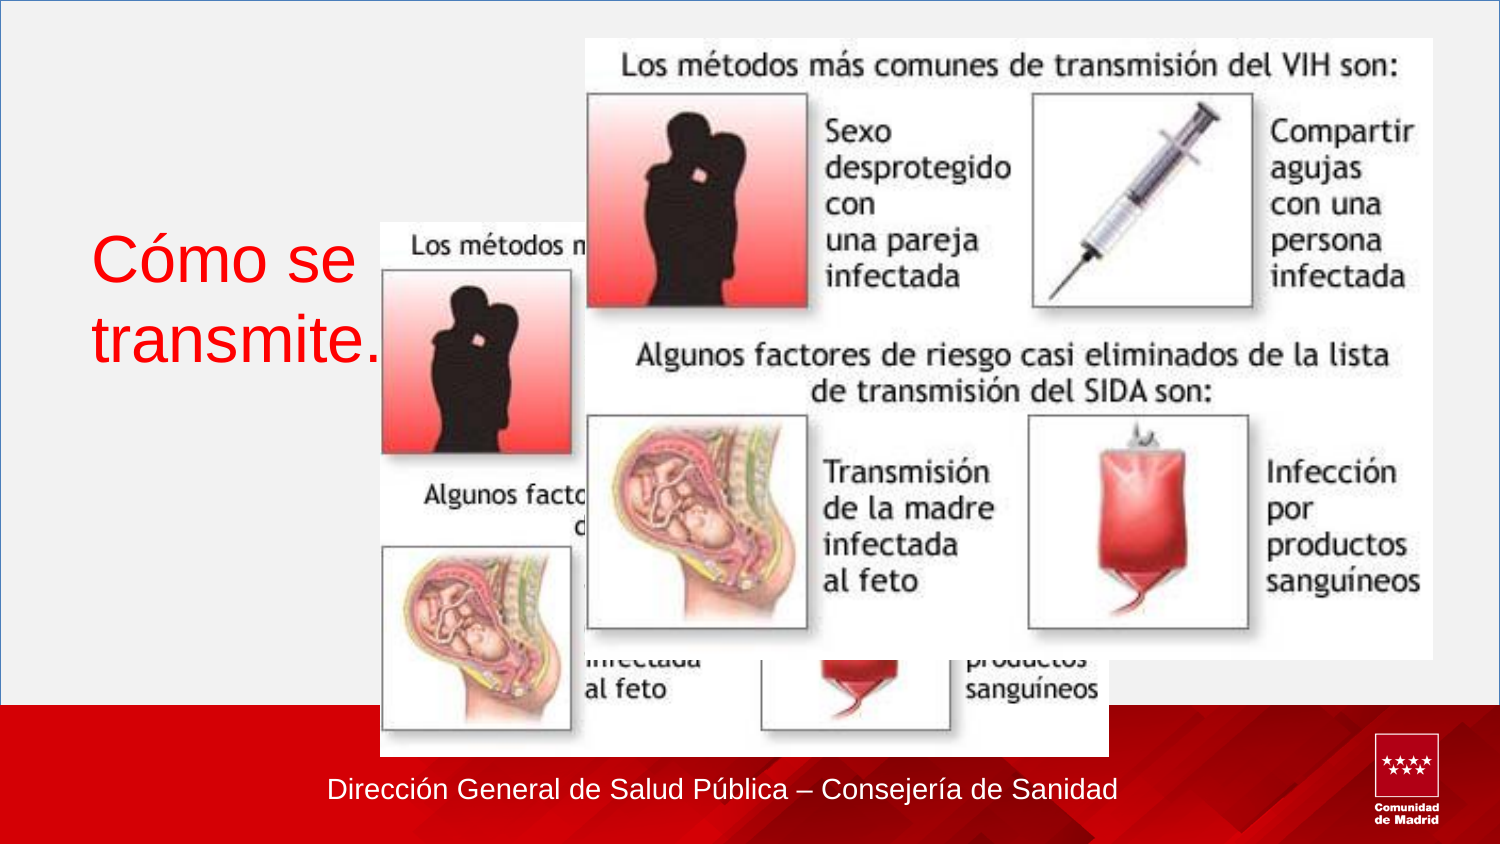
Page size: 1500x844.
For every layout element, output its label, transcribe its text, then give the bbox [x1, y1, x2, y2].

footer Dirección General de Salud Pública – Consejería de Sanidad [312, 762, 1188, 808]
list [585, 38, 1434, 661]
picture [0, 705, 1500, 844]
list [379, 222, 1109, 757]
title Cómo se transmite... [76, 208, 580, 269]
